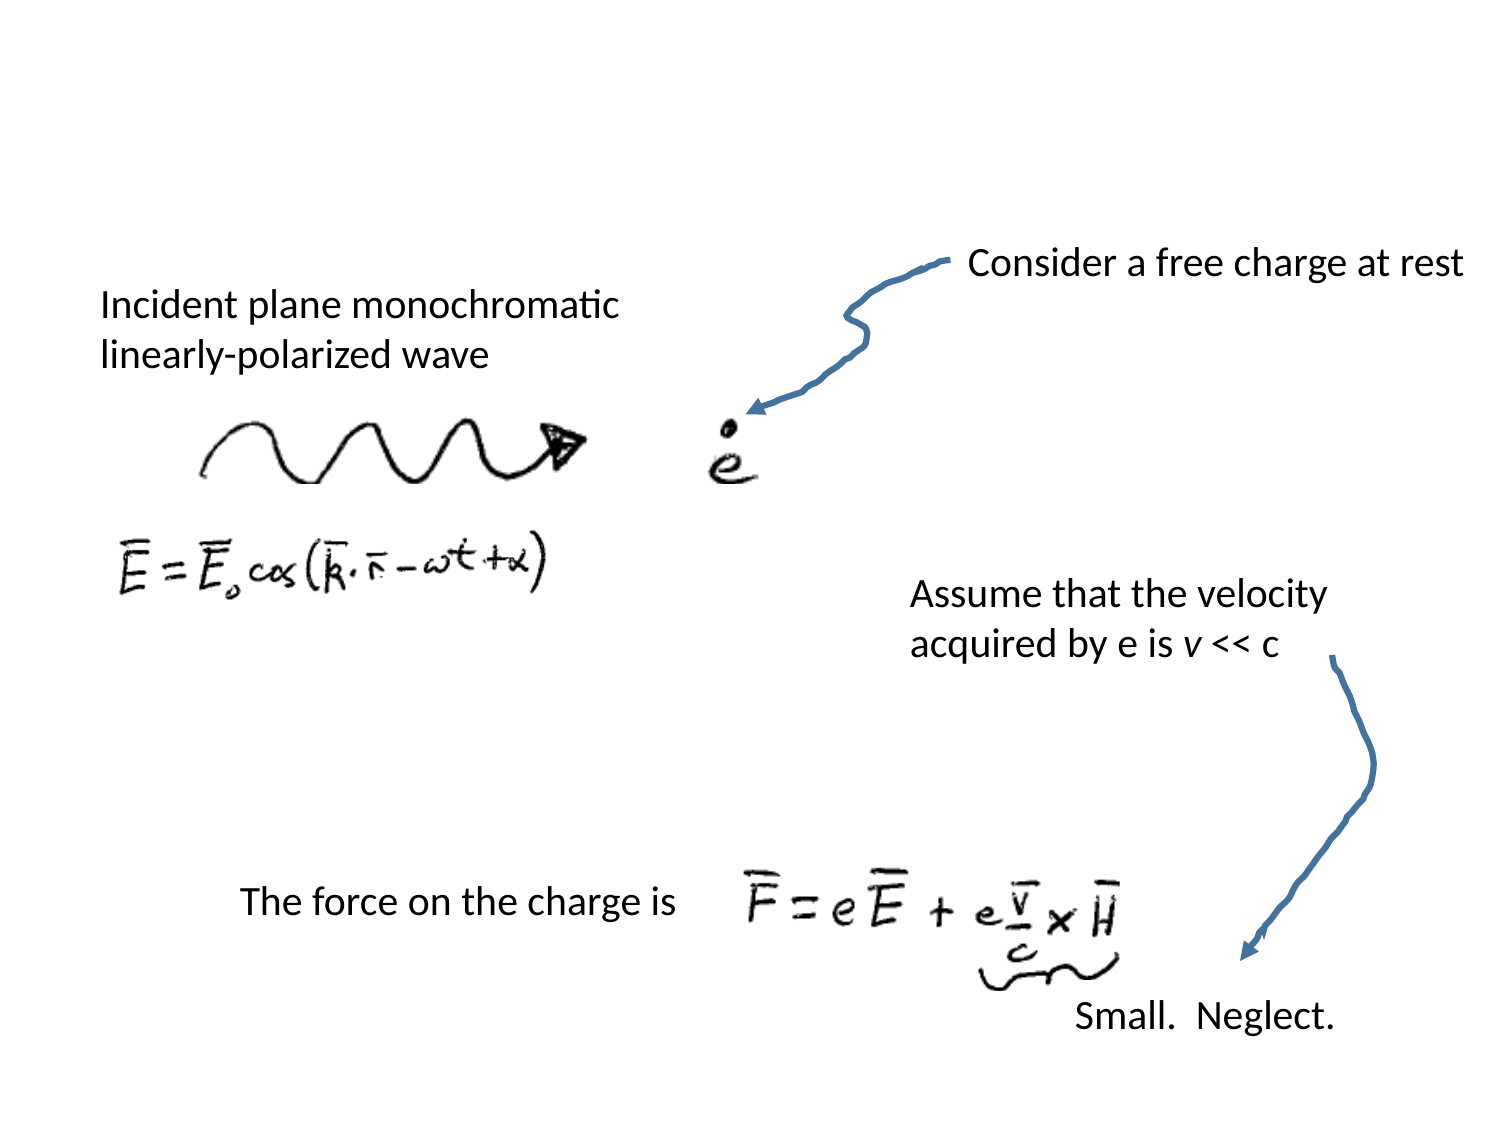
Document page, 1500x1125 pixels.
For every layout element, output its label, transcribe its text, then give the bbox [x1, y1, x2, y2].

picture [195, 385, 763, 483]
text_box Assume that the velocity acquired by e is v << c [895, 558, 1406, 674]
picture [739, 865, 1120, 991]
picture [107, 530, 549, 600]
text_box [1240, 654, 1375, 961]
text_box The force on the charge is [225, 865, 692, 931]
text_box Small. Neglect. [1060, 980, 1352, 1045]
text_box Consider a free charge at rest [953, 227, 1480, 292]
text_box Incident plane monochromatic linearly-polarized wave [85, 269, 694, 384]
text_box [763, 258, 951, 408]
